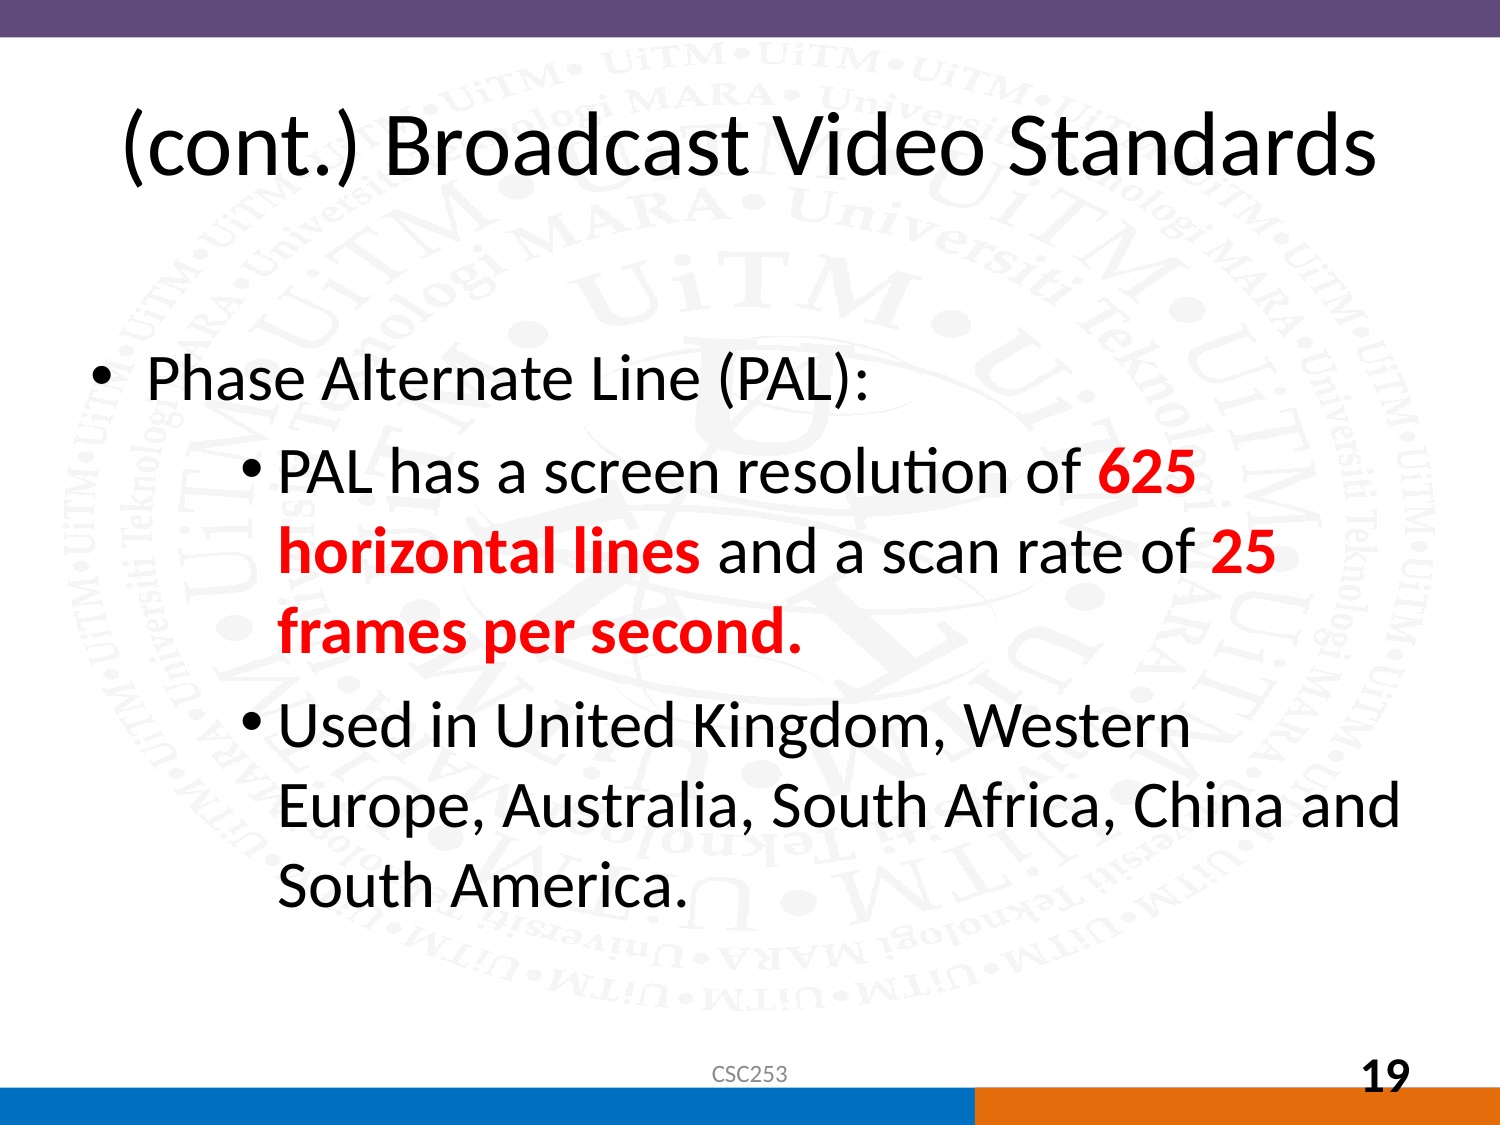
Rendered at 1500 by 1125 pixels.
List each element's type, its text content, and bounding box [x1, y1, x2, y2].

footer CSC253 [512, 1042, 988, 1103]
slide_number 19 [1074, 1042, 1425, 1103]
list Phase Alternate Line (PAL): PAL has a screen resolution of 625 horizontal lines and a scan rate of 25 frames per second. Used in United Kingdom, Western Europe, Australia, South Africa, China and South America. [75, 262, 1425, 1005]
title (cont.) Broadcast Video Standards [75, 45, 1425, 233]
